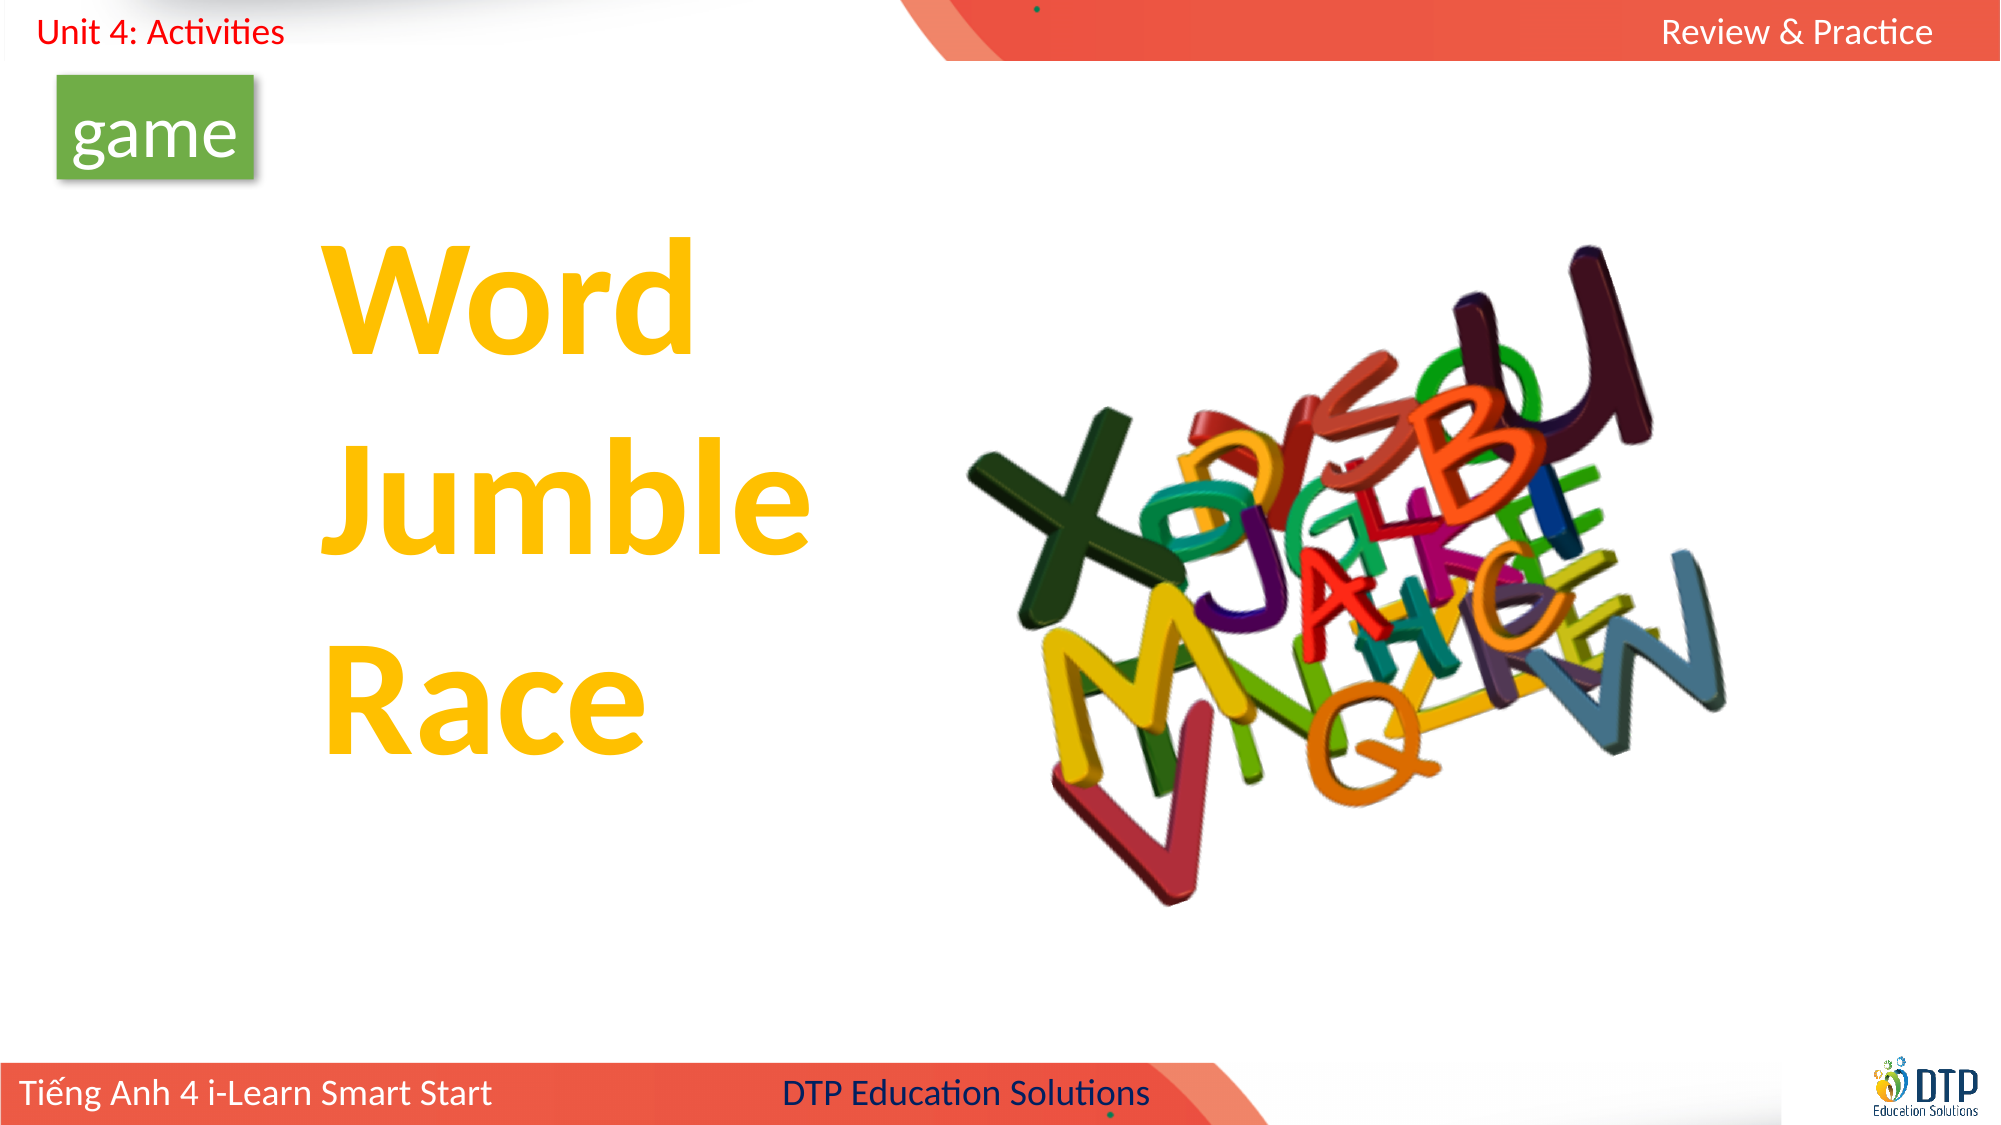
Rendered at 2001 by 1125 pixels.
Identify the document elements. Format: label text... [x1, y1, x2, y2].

text_box game [56, 74, 255, 181]
picture [2, 1063, 1782, 1125]
picture [944, 241, 1755, 928]
text_box Word Jumble Race [305, 180, 921, 796]
picture [4, 0, 2000, 61]
picture [1869, 1023, 1982, 1125]
